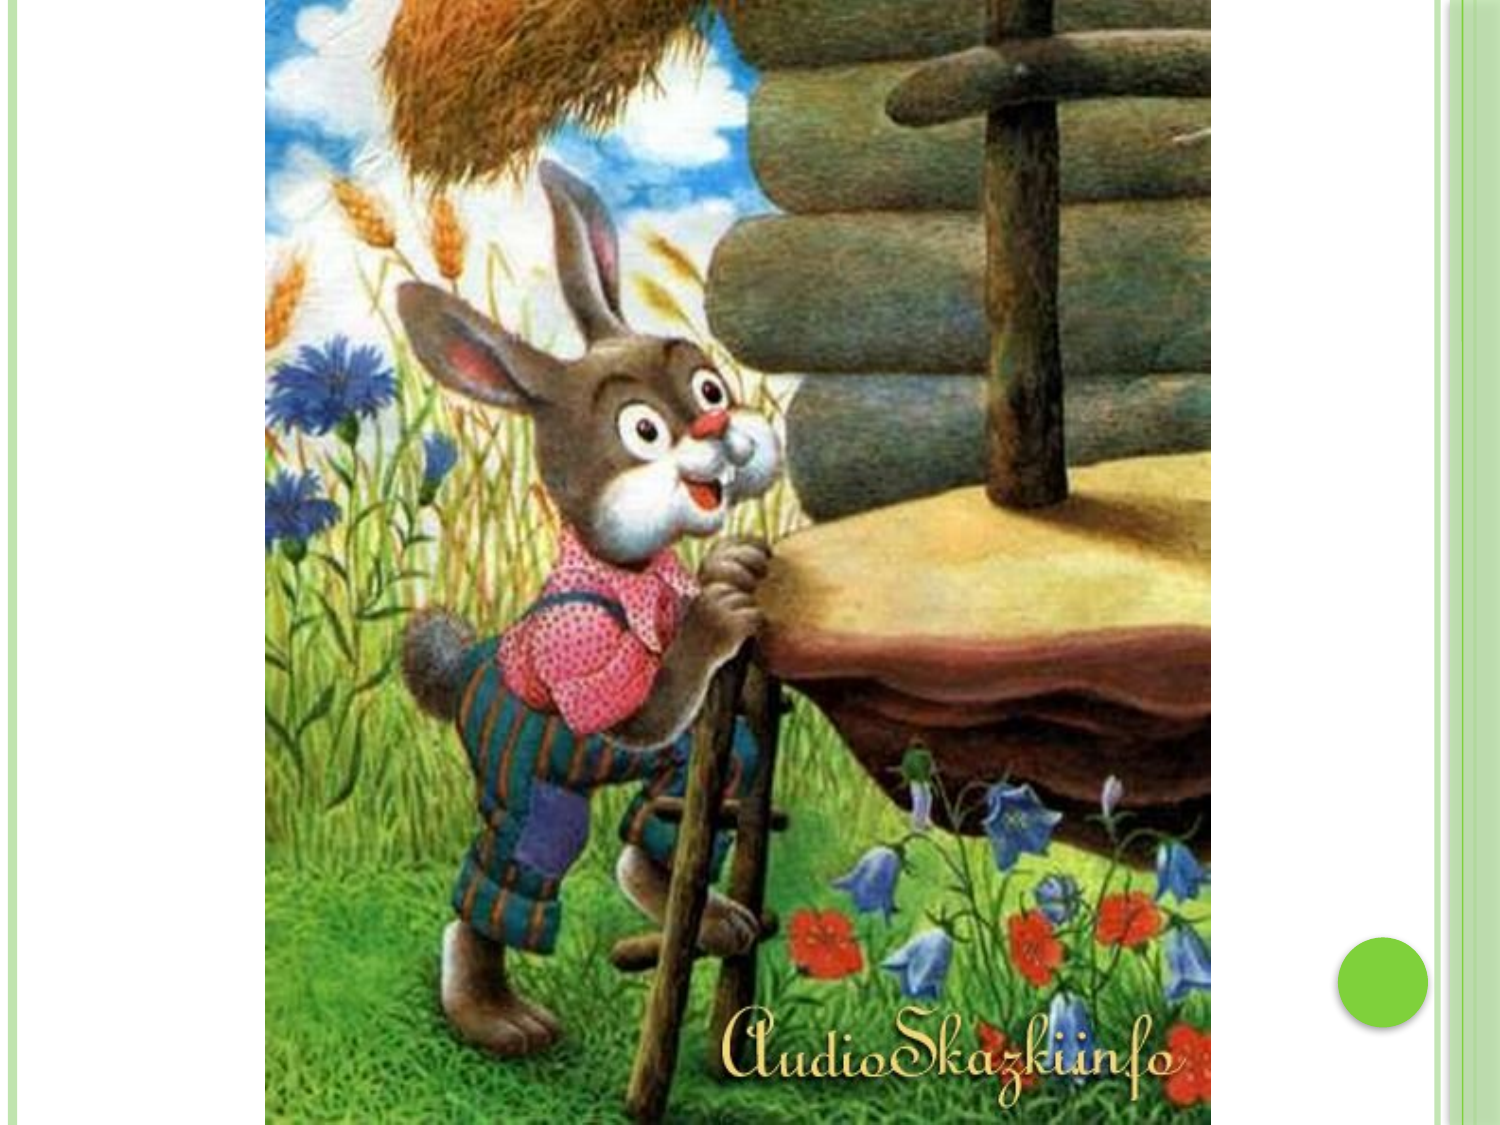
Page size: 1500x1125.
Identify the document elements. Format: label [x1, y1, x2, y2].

list [265, 0, 1212, 1125]
